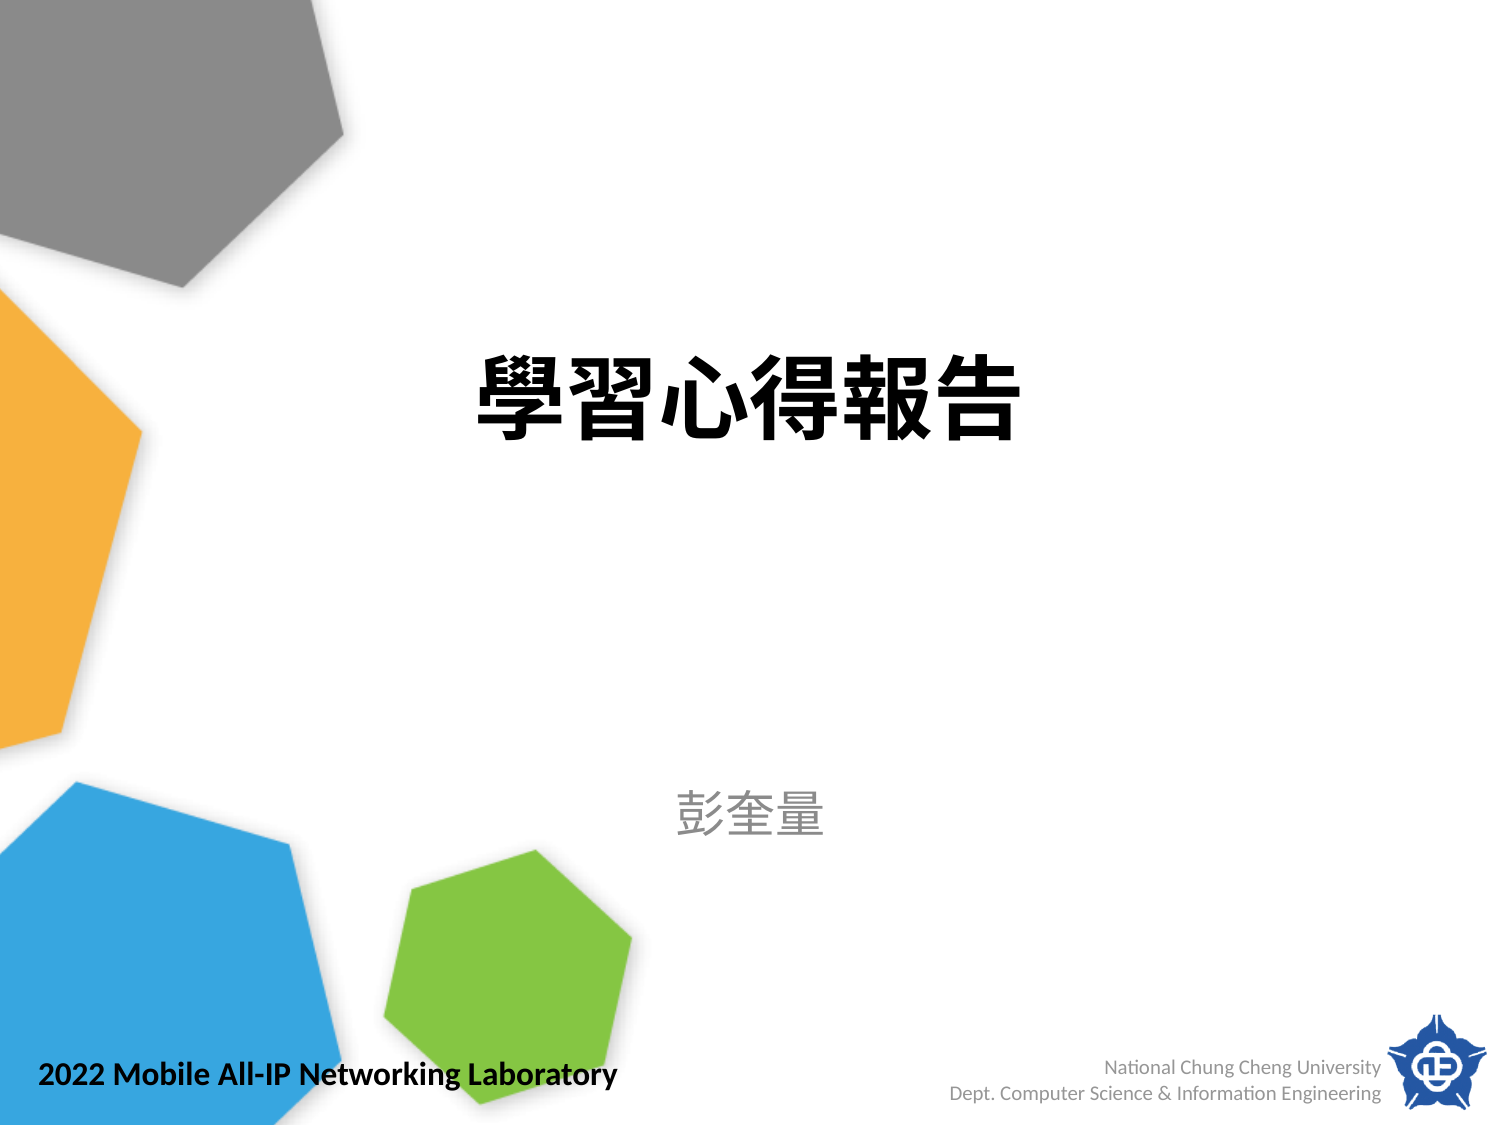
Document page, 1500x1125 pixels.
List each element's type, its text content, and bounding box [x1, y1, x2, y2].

title 學習心得報告 [112, 275, 1388, 517]
picture [1374, 1002, 1500, 1118]
subtitle 彭奎量 [225, 775, 1275, 851]
picture [0, 190, 662, 1125]
